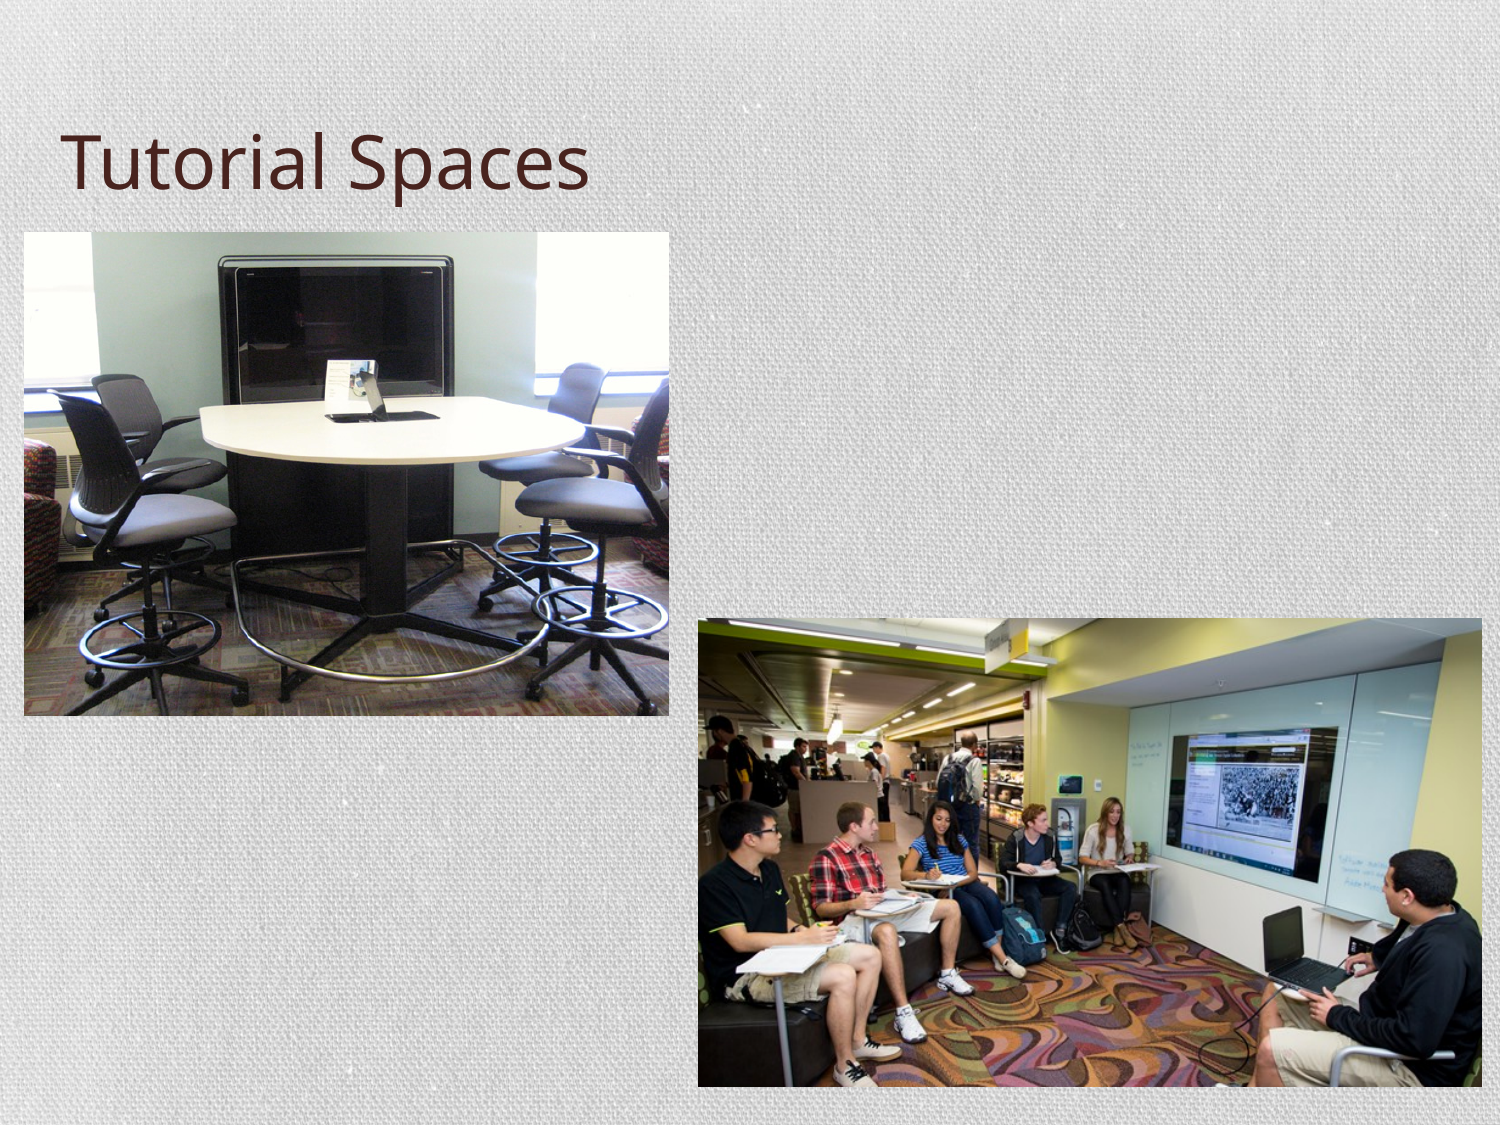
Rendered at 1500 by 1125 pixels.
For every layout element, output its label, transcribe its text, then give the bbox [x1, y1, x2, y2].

title Tutorial Spaces [45, 37, 1455, 213]
picture [24, 232, 670, 717]
picture [698, 618, 1482, 1087]
